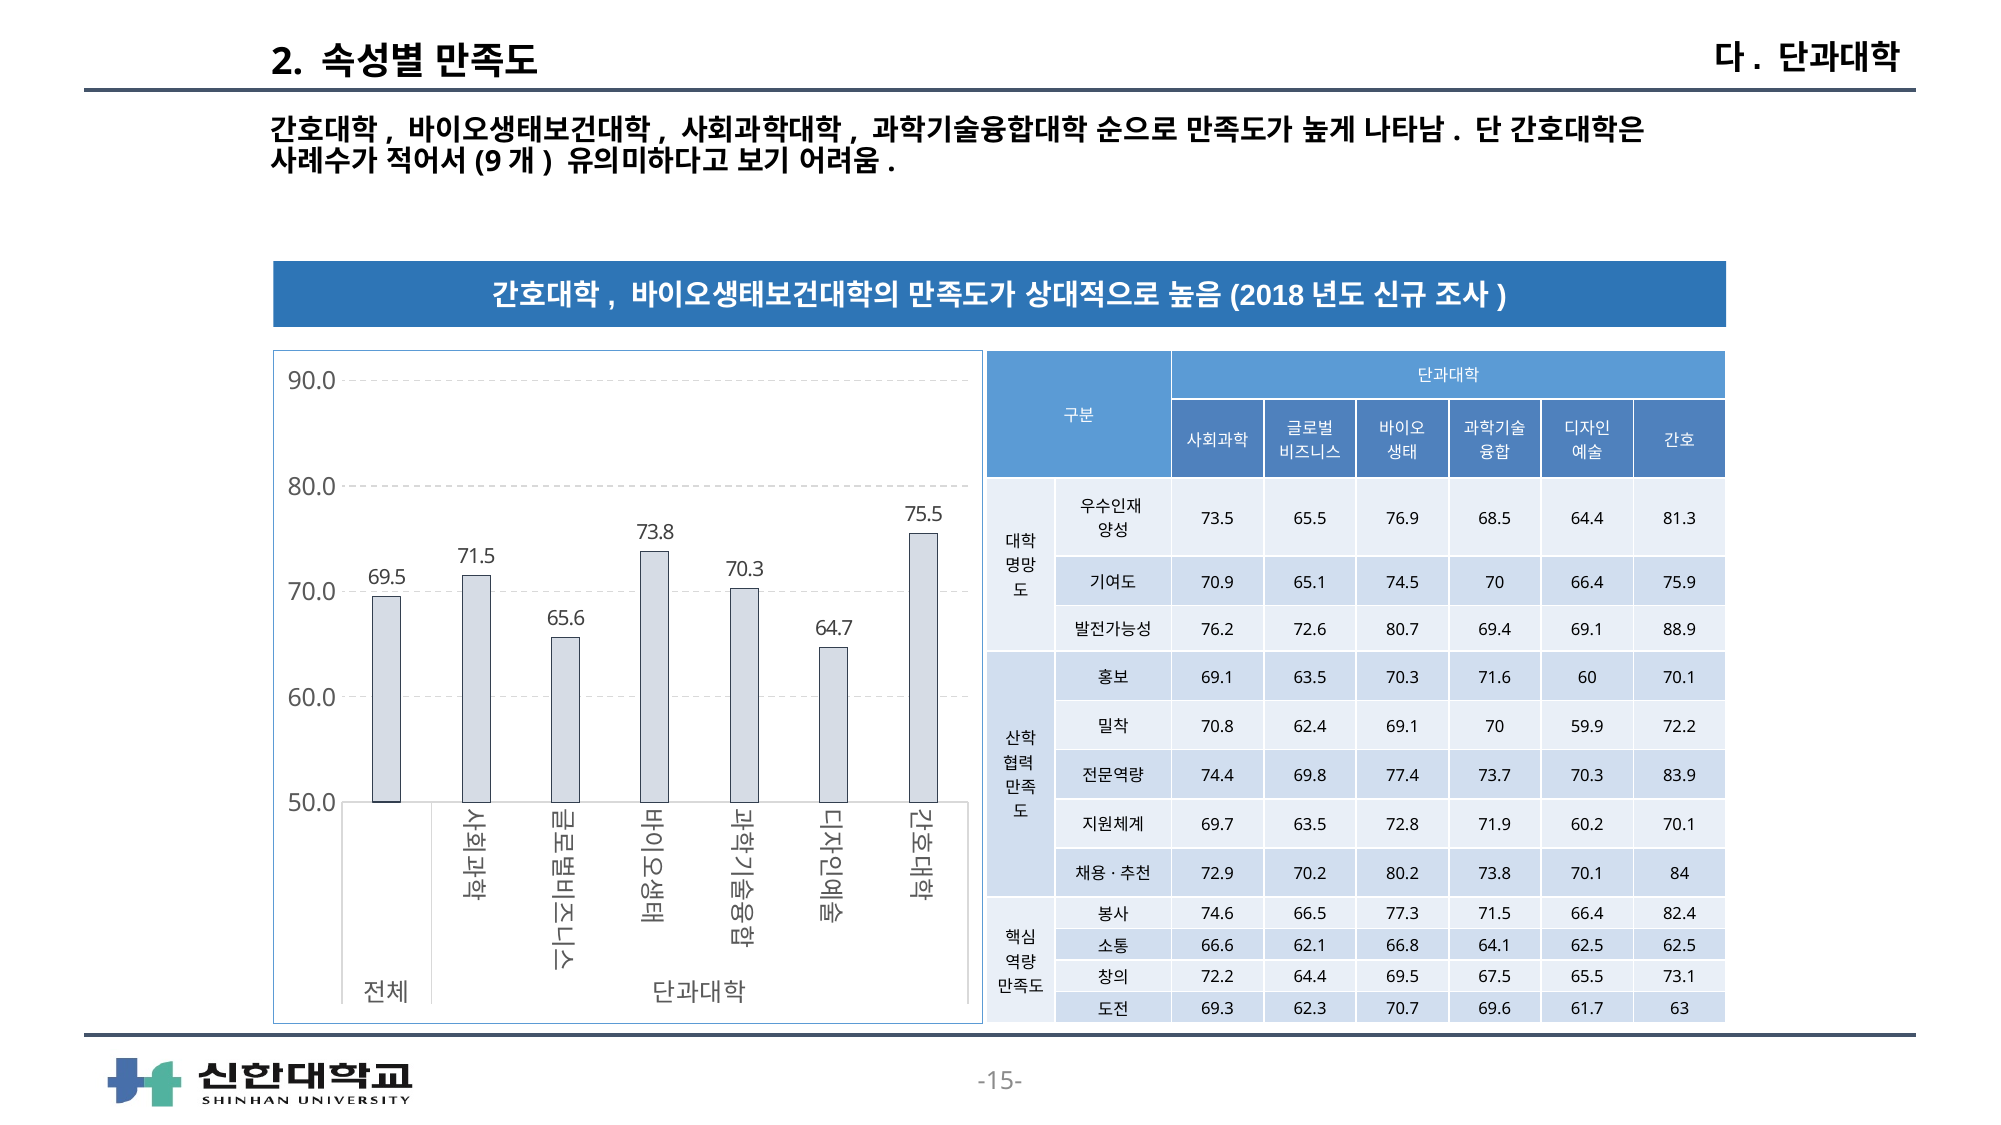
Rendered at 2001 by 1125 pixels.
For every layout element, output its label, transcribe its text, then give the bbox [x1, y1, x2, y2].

table_cell 70.7 [1357, 992, 1448, 1022]
table_cell 65.5 [1542, 961, 1633, 991]
table_cell 69.8 [1265, 750, 1355, 798]
table_cell 60.2 [1542, 800, 1633, 847]
table_cell 도전 [1056, 992, 1171, 1022]
table_cell 핵심 역량 만족도 [987, 898, 1054, 1022]
table_cell 74.6 [1172, 898, 1263, 928]
table_cell 82.4 [1634, 898, 1725, 928]
table_cell 69.1 [1542, 606, 1633, 650]
table_cell 69.6 [1450, 992, 1540, 1022]
table_cell 69.5 [1357, 961, 1448, 991]
text_box 간호대학, 바이오생태보건대학의 만족도가 상대적으로 높음(2018년도 신규 조사) [272, 260, 1728, 328]
slide_number -15- [958, 1059, 1042, 1105]
table_cell 60 [1542, 652, 1633, 700]
table_cell 65.5 [1265, 479, 1355, 555]
table_cell 70.3 [1357, 652, 1448, 700]
table_cell 70.1 [1634, 652, 1725, 700]
table_cell 71.5 [1450, 898, 1540, 928]
table_cell 62.4 [1265, 701, 1355, 749]
table_cell 69.1 [1357, 701, 1448, 749]
table_cell 69.7 [1172, 800, 1263, 847]
picture [95, 1049, 423, 1115]
table_cell 69.4 [1450, 606, 1540, 650]
table_cell 63.5 [1265, 652, 1355, 700]
table_cell 64.1 [1450, 929, 1540, 959]
table_cell 기여도 [1056, 557, 1171, 605]
table_cell 글로벌 비즈니스 [1265, 400, 1355, 477]
table_cell 66.8 [1357, 929, 1448, 959]
table_cell 73.1 [1634, 961, 1725, 991]
table_cell 88.9 [1634, 606, 1725, 650]
table_cell 73.7 [1450, 750, 1540, 798]
table_cell 68.5 [1450, 479, 1540, 555]
table_cell 62.1 [1265, 929, 1355, 959]
table_cell 70.8 [1172, 701, 1263, 749]
table_cell 대학명망도 [987, 479, 1054, 650]
table_cell 66.6 [1172, 929, 1263, 959]
table_cell 홍보 [1056, 652, 1171, 700]
title 2. 속성별 만족도 [256, 0, 983, 107]
table_cell 채용·추천 [1056, 849, 1171, 896]
table_cell 산학협력 만족도 [987, 652, 1054, 896]
table_cell 74.5 [1357, 557, 1448, 605]
table_cell 70.1 [1634, 800, 1725, 847]
table_cell 69.3 [1172, 992, 1263, 1022]
table_cell 59.9 [1542, 701, 1633, 749]
list 간호대학, 바이오생태보건대학, 사회과학대학, 과학기술융합대학 순으로 만족도가 높게 나타남. 단 간호대학은 사례수가 적어서(9개) 유의미하다고 보기 어려움. [255, 107, 1745, 187]
table_cell 72.8 [1357, 800, 1448, 847]
table_cell 70 [1450, 701, 1540, 749]
table_cell 우수인재 양성 [1056, 479, 1171, 555]
table_cell 창의 [1056, 961, 1171, 991]
table_cell 과학기술 융합 [1450, 400, 1540, 477]
table_cell 72.2 [1172, 961, 1263, 991]
table_cell 66.5 [1265, 898, 1355, 928]
table_cell 밀착 [1056, 701, 1171, 749]
table_cell 72.6 [1265, 606, 1355, 650]
table_cell 77.3 [1357, 898, 1448, 928]
table_cell 디자인 예술 [1542, 400, 1633, 477]
table_header 구분 [987, 351, 1171, 477]
table_cell 69.1 [1172, 652, 1263, 700]
table_cell 81.3 [1634, 479, 1725, 555]
table_cell 소통 [1056, 929, 1171, 959]
chart [273, 349, 983, 1024]
table_cell 64.4 [1542, 479, 1633, 555]
table_cell 72.9 [1172, 849, 1263, 896]
table_cell 76.9 [1357, 479, 1448, 555]
table_header 단과대학 [1172, 351, 1725, 398]
table_cell 65.1 [1265, 557, 1355, 605]
table_cell 76.2 [1172, 606, 1263, 650]
table_cell 70 [1450, 557, 1540, 605]
table_cell 73.8 [1450, 849, 1540, 896]
table_cell 83.9 [1634, 750, 1725, 798]
table_cell 73.5 [1172, 479, 1263, 555]
table_cell 80.7 [1357, 606, 1448, 650]
table_cell 발전가능성 [1056, 606, 1171, 650]
table_cell 75.9 [1634, 557, 1725, 605]
table_cell 77.4 [1357, 750, 1448, 798]
table_cell 84 [1634, 849, 1725, 896]
table_cell 지원체계 [1056, 800, 1171, 847]
table_cell 66.4 [1542, 898, 1633, 928]
table_cell 66.4 [1542, 557, 1633, 605]
table_cell 70.1 [1542, 849, 1633, 896]
table_cell 64.4 [1265, 961, 1355, 991]
table_cell 63.5 [1265, 800, 1355, 847]
table_cell 간호 [1634, 400, 1725, 477]
table_cell 71.6 [1450, 652, 1540, 700]
table_cell 74.4 [1172, 750, 1263, 798]
table_cell 72.2 [1634, 701, 1725, 749]
table_cell 70.3 [1542, 750, 1633, 798]
subtitle 다. 단과대학 [1021, 33, 1916, 86]
table_cell 67.5 [1450, 961, 1540, 991]
table_cell 62.5 [1634, 929, 1725, 959]
table_cell 61.7 [1542, 992, 1633, 1022]
table_cell 봉사 [1056, 898, 1171, 928]
table_cell 전문역량 [1056, 750, 1171, 798]
table_cell 80.2 [1357, 849, 1448, 896]
table_cell 70.9 [1172, 557, 1263, 605]
table_cell 71.9 [1450, 800, 1540, 847]
table_cell 63 [1634, 992, 1725, 1022]
table_cell 62.3 [1265, 992, 1355, 1022]
table_cell 사회과학 [1172, 400, 1263, 477]
table_cell 70.2 [1265, 849, 1355, 896]
table_cell 62.5 [1542, 929, 1633, 959]
table_cell 바이오 생태 [1357, 400, 1448, 477]
